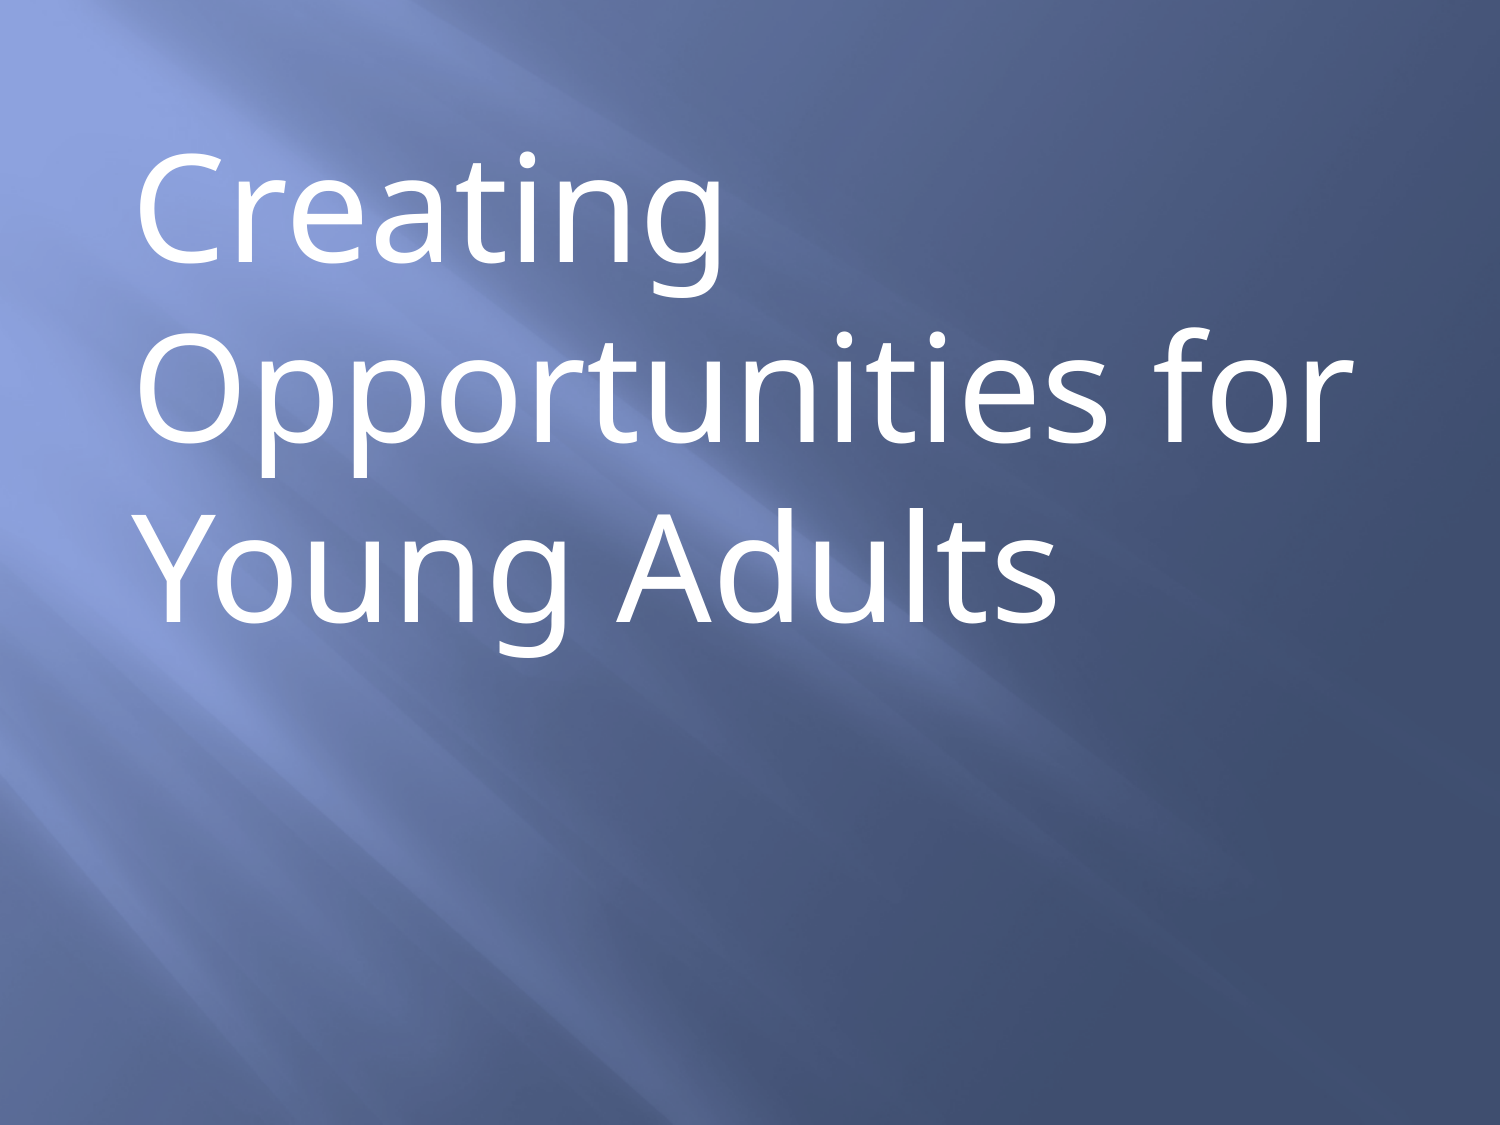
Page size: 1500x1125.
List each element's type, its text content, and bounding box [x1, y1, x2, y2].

text_box [0, 31, 1500, 287]
text_box Creating Opportunities for Young Adults [117, 105, 1418, 661]
